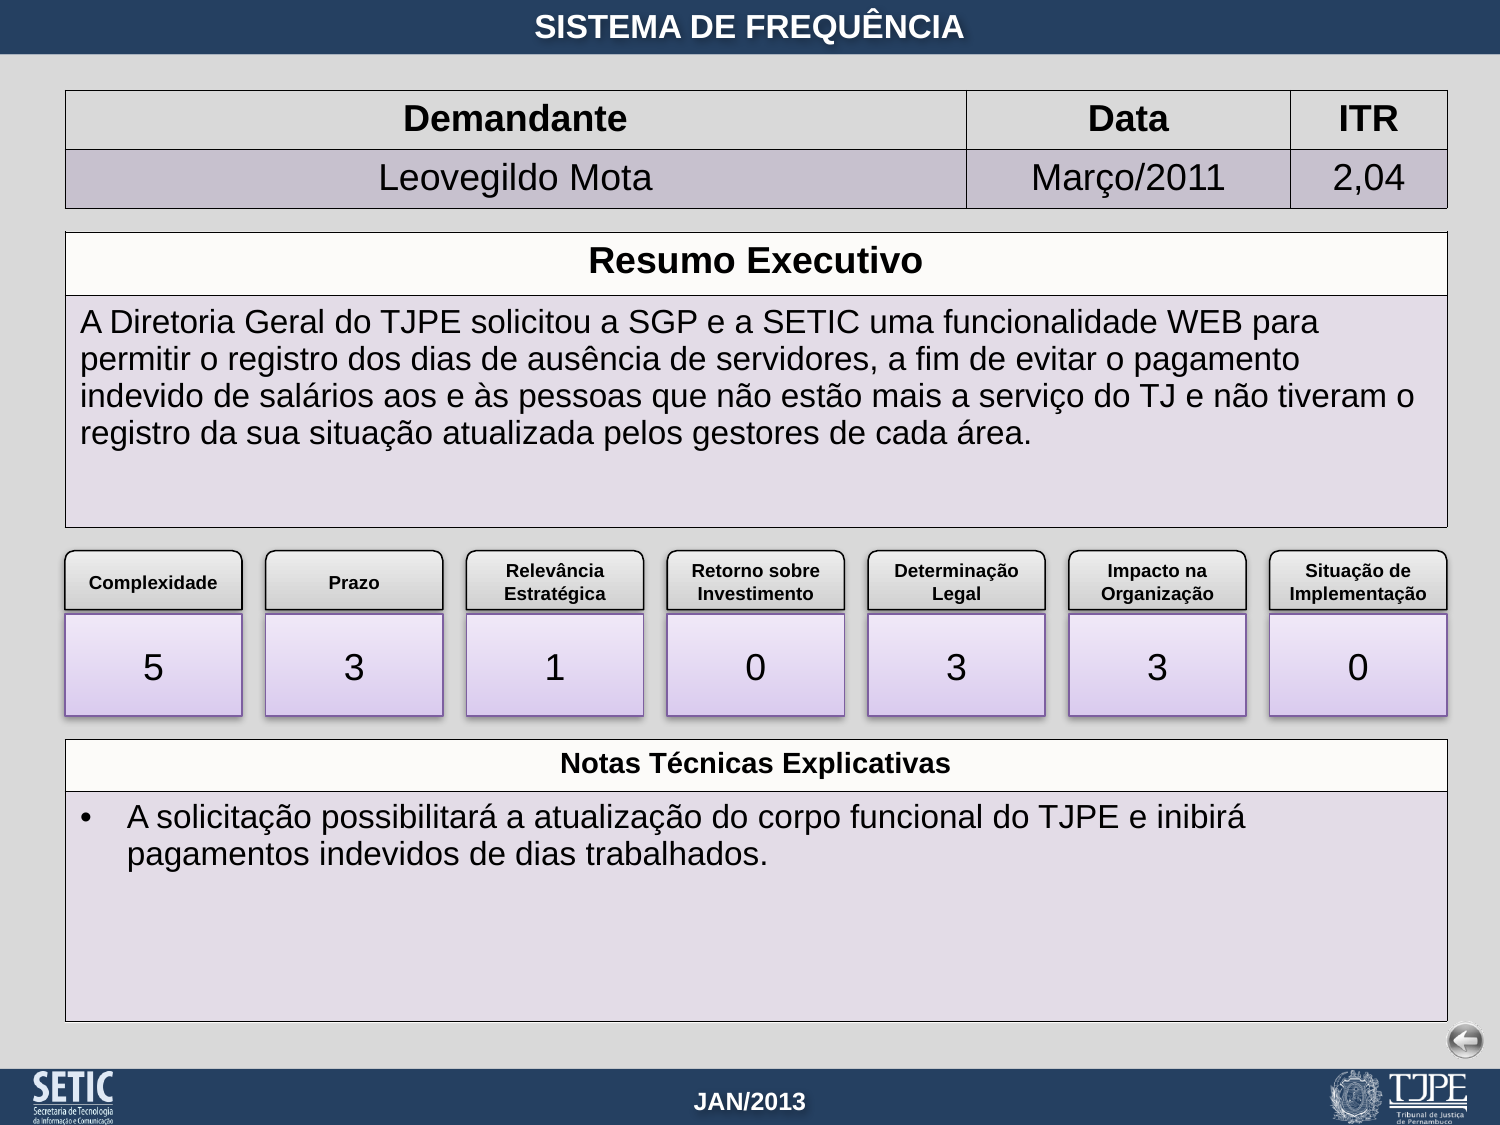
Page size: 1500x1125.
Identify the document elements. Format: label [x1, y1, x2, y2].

text_box [1268, 549, 1448, 611]
table_cell [66, 296, 1447, 527]
text_box [64, 549, 243, 611]
table_header [967, 91, 1290, 149]
text_box [1269, 613, 1448, 717]
text_box [63, 230, 1449, 529]
text_box [264, 549, 444, 611]
text_box [666, 549, 846, 611]
table_header [1291, 91, 1447, 149]
table_cell [967, 150, 1290, 208]
title [0, 0, 1500, 67]
picture [1329, 1070, 1467, 1124]
text_box [466, 613, 644, 717]
table_header [66, 91, 966, 149]
text_box [867, 549, 1046, 611]
text_box [265, 613, 444, 717]
table_header [66, 740, 1447, 791]
text_box [465, 549, 645, 611]
text_box [63, 738, 1449, 1025]
table_header [66, 233, 1447, 295]
text_box [867, 613, 1046, 717]
table_cell [66, 150, 966, 208]
text_box [1068, 549, 1247, 611]
table_cell [66, 792, 1447, 1021]
text_box [64, 613, 243, 717]
text_box [1068, 613, 1247, 717]
picture [1446, 1020, 1485, 1059]
text_box [666, 613, 845, 717]
table_cell [1291, 150, 1447, 208]
